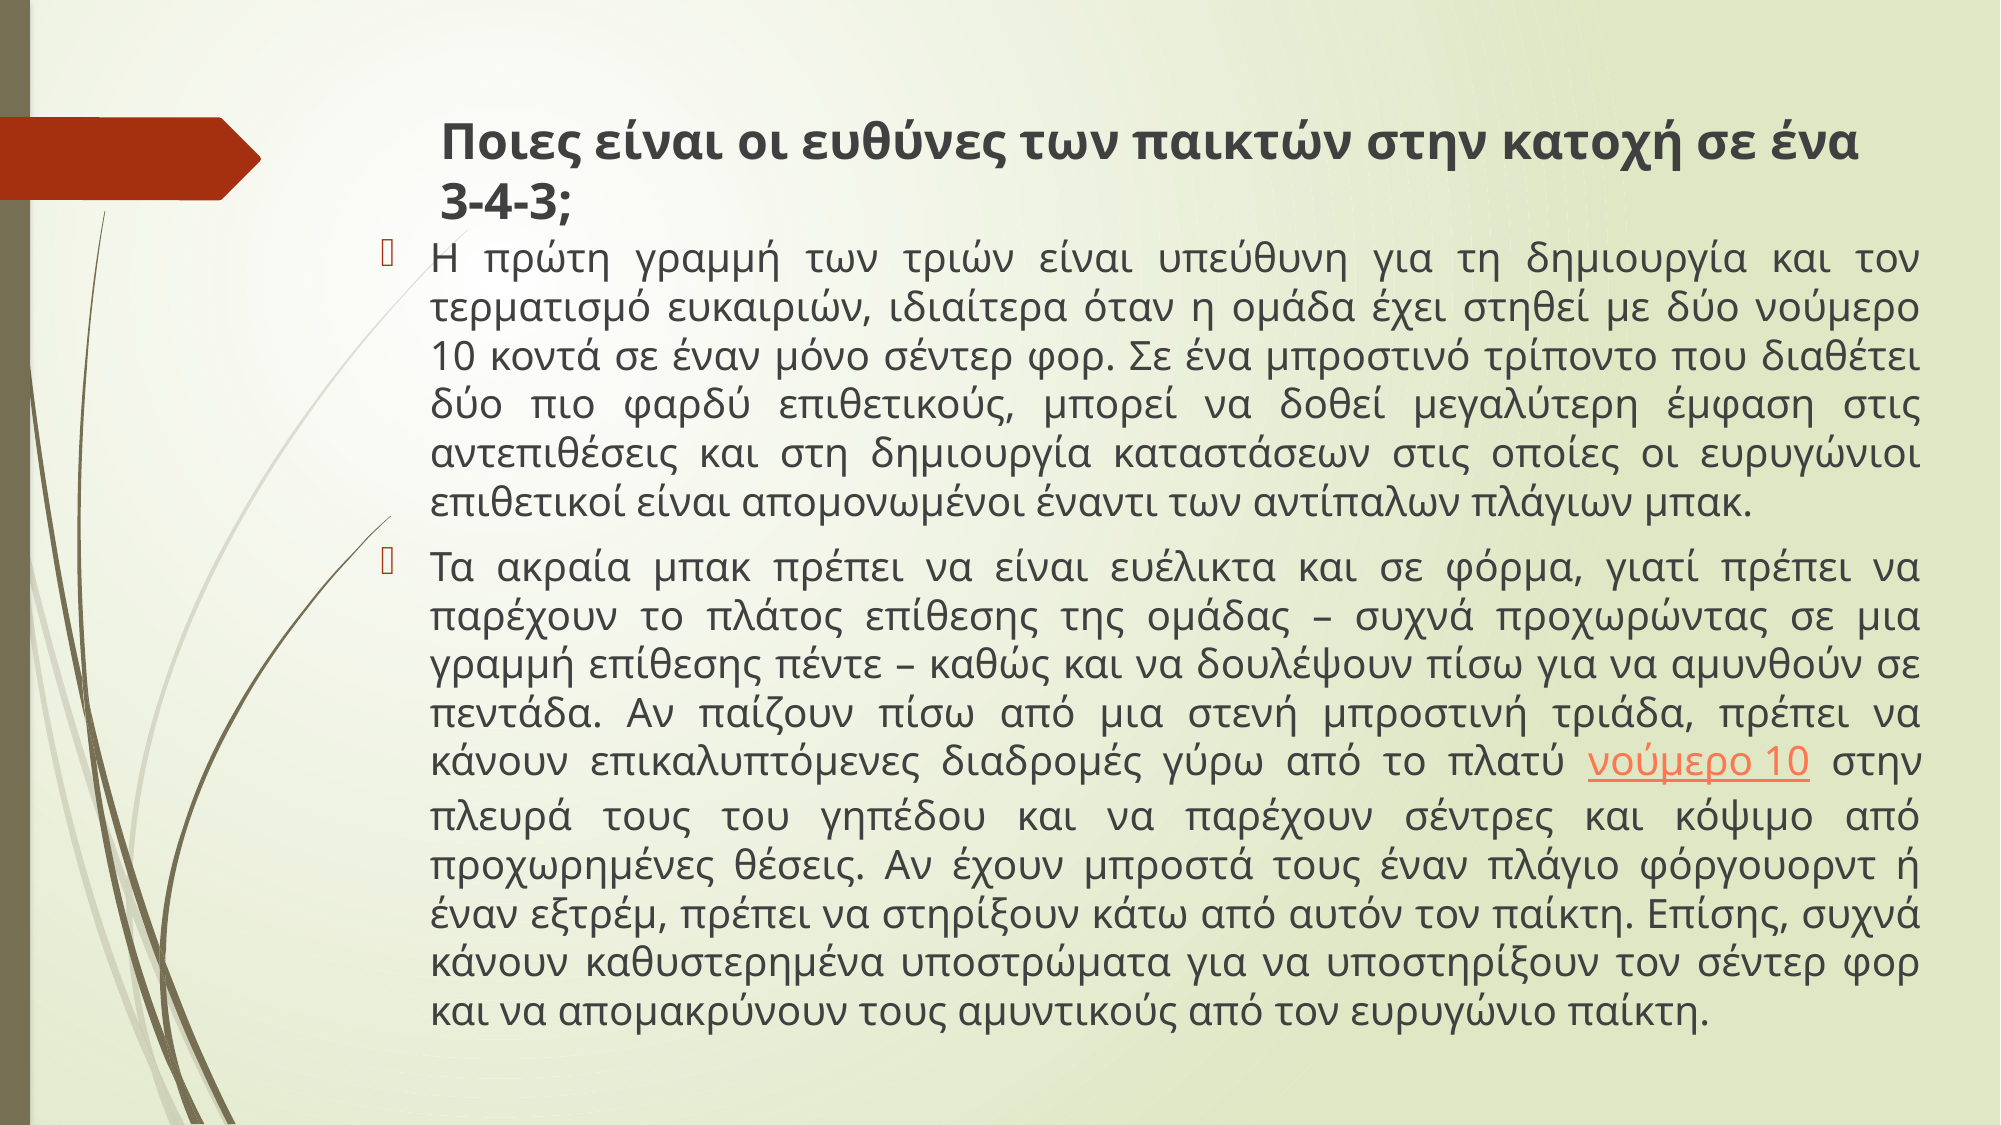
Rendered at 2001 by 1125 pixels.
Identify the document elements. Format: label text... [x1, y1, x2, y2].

list Η πρώτη γραμμή των τριών είναι υπεύθυνη για τη δημιουργία και τον τερματισμό ευκαιριών, ιδιαίτερα όταν η ομάδα έχει στηθεί με δύο νούμερο 10 κοντά σε έναν μόνο σέντερ φορ. Σε ένα μπροστινό τρίποντο που διαθέτει δύο πιο φαρδύ επιθετικούς, μπορεί να δοθεί μεγαλύτερη έμφαση στις αντεπιθέσεις και στη δημιουργία καταστάσεων στις οποίες οι ευρυγώνιοι επιθετικοί είναι απομονωμένοι έναντι των αντίπαλων πλάγιων μπακ. Τα ακραία μπακ πρέπει να είναι ευέλικτα και σε φόρμα, γιατί πρέπει να παρέχουν το πλάτος επίθεσης της ομάδας – συχνά προχωρώντας σε μια γραμμή επίθεσης πέντε – καθώς και να δουλέψουν πίσω για να αμυνθούν σε πεντάδα. Αν παίζουν πίσω από μια στενή μπροστινή τριάδα, πρέπει να κάνουν επικαλυπτόμενες διαδρομές γύρω από το πλατύ νούμερο 10 στην πλευρά τους του γηπέδου και να παρέχουν σέντρες και κόψιμο από προχωρημένες θέσεις. Αν έχουν μπροστά τους έναν πλάγιο φόργουορντ ή έναν εξτρέμ, πρέπει να στηρίξουν κάτω από αυτόν τον παίκτη. Επίσης, συχνά κάνουν καθυστερημένα υποστρώματα για να υποστηρίξουν τον σέντερ φορ και να απομακρύνουν τους αμυντικούς από τον ευρυγώνιο παίκτη. [365, 224, 1939, 1064]
title Ποιες είναι οι ευθύνες των παικτών στην κατοχή σε ένα 3-4-3; [425, 102, 1888, 224]
